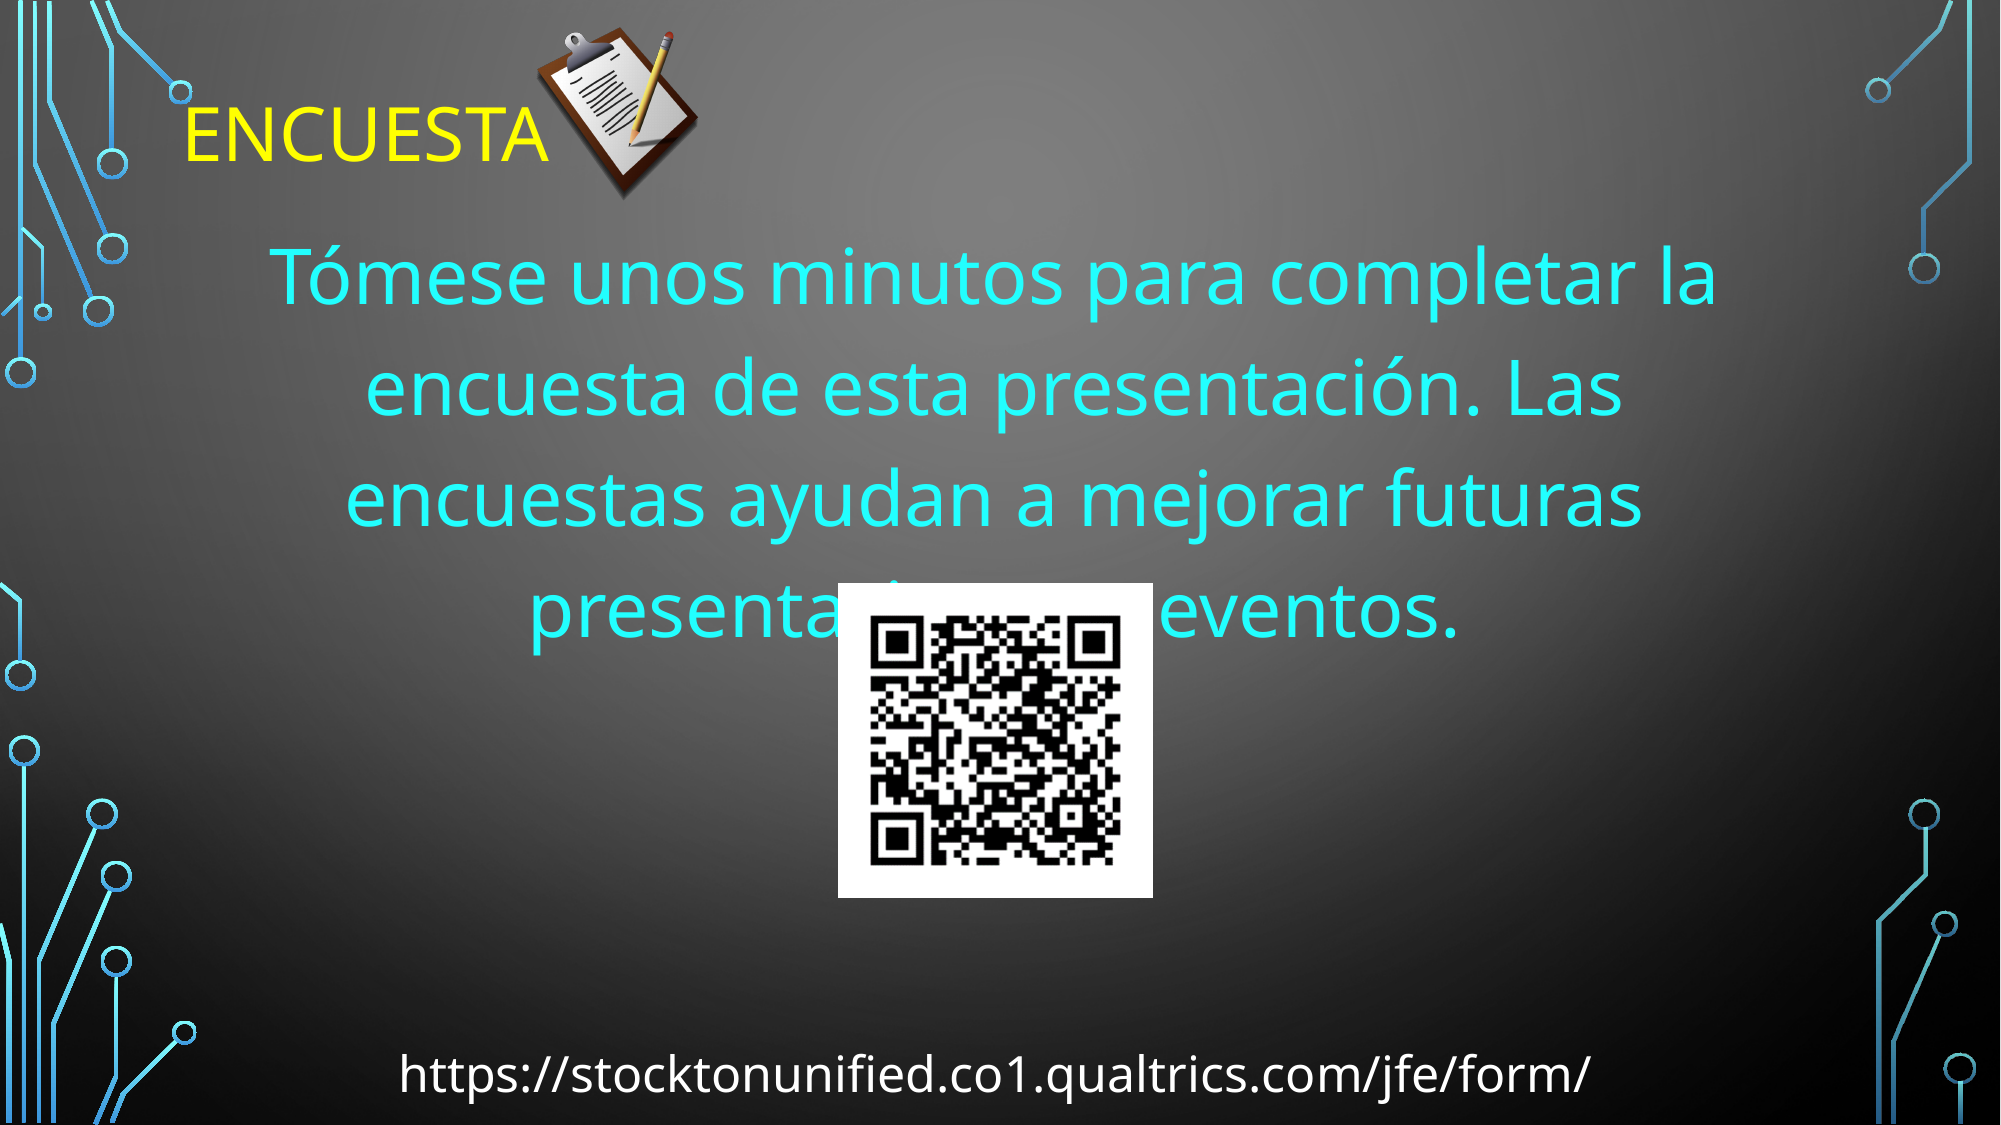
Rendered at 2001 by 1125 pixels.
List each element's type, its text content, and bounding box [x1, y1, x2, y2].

picture [837, 583, 1153, 899]
title encuesta [166, 15, 1792, 259]
picture [528, 26, 704, 202]
list Tómese unos minutos para completar la encuesta de esta presentación. Las encuestas ayudan a mejorar futuras presentaciones y eventos. ¡Gracias! https://stocktonunified.co1.qualtrics.com/jfe/form/SV_8rjdOsdNXoMe8Fn -Oficina de Envolvimiento y Educación de Familias [182, 201, 1808, 936]
